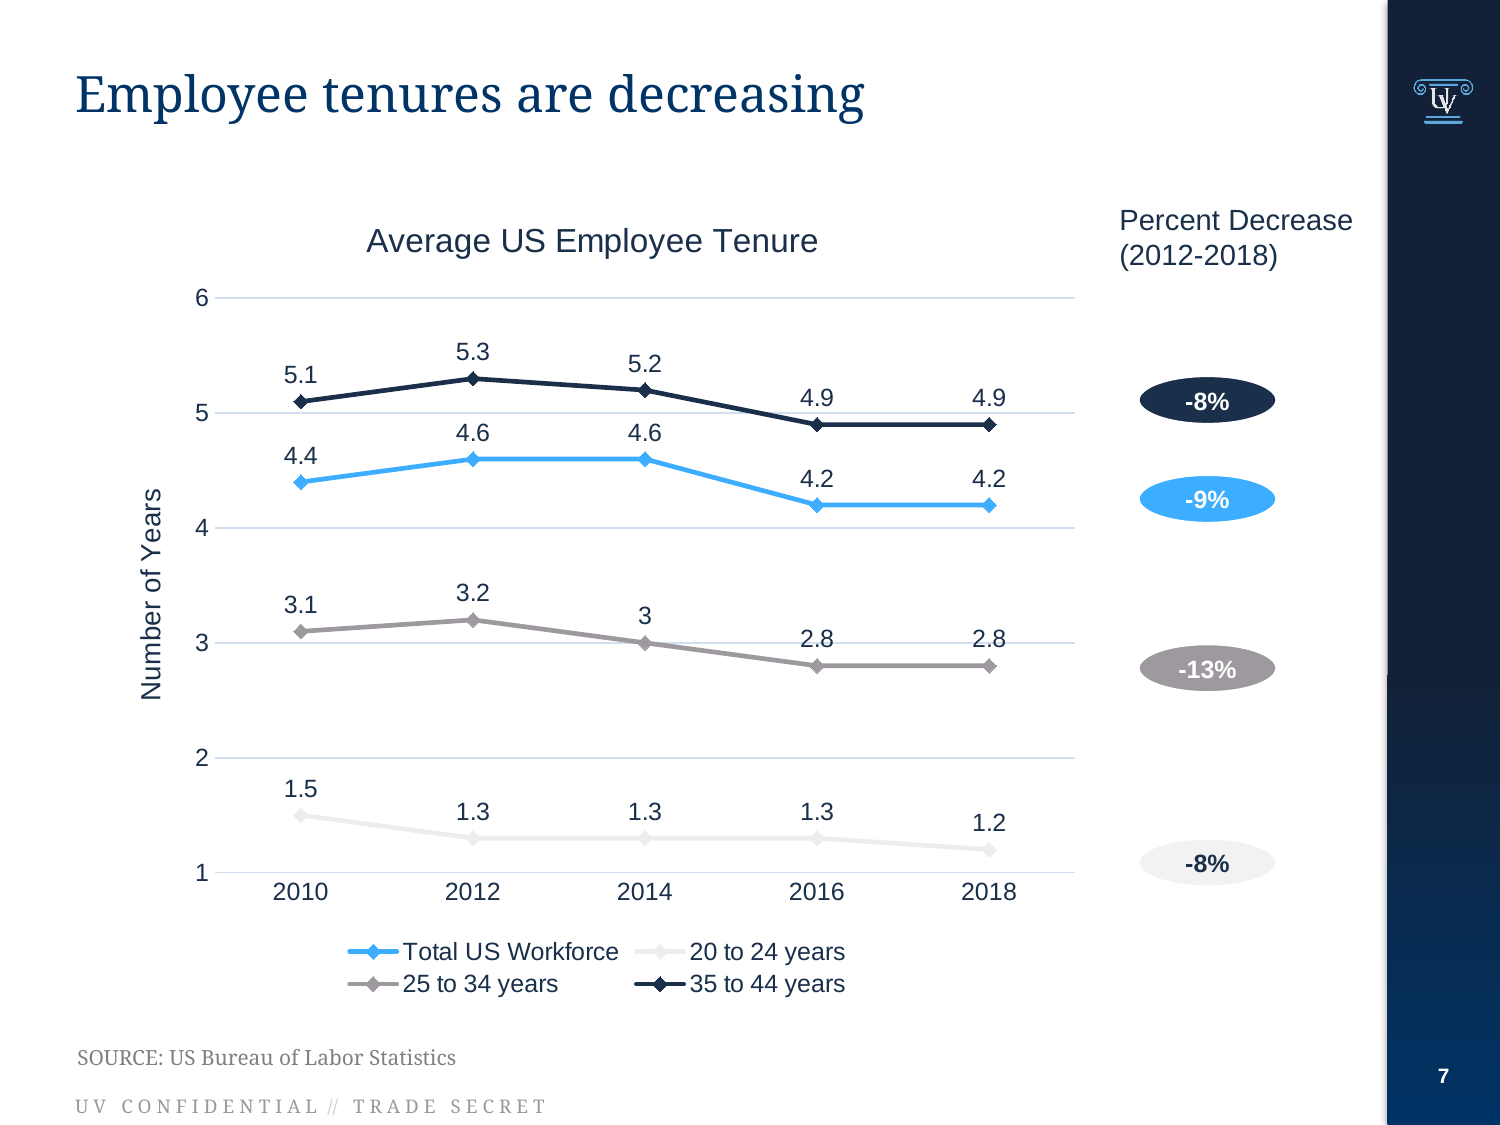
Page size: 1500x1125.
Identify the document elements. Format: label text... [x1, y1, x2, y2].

text_box SOURCE: US Bureau of Labor Statistics [62, 1037, 625, 1077]
chart [100, 188, 1096, 1004]
text_box Percent Decrease (2012-2018) [1104, 193, 1405, 279]
title Employee tenures are decreasing [75, 62, 1325, 155]
text_box -8% [1135, 372, 1280, 428]
picture [1412, 77, 1474, 125]
text_box -13% [1135, 641, 1280, 696]
text_box -8% [1135, 835, 1280, 890]
slide_number 6 [1387, 1027, 1500, 1088]
text_box -9% [1135, 471, 1280, 527]
